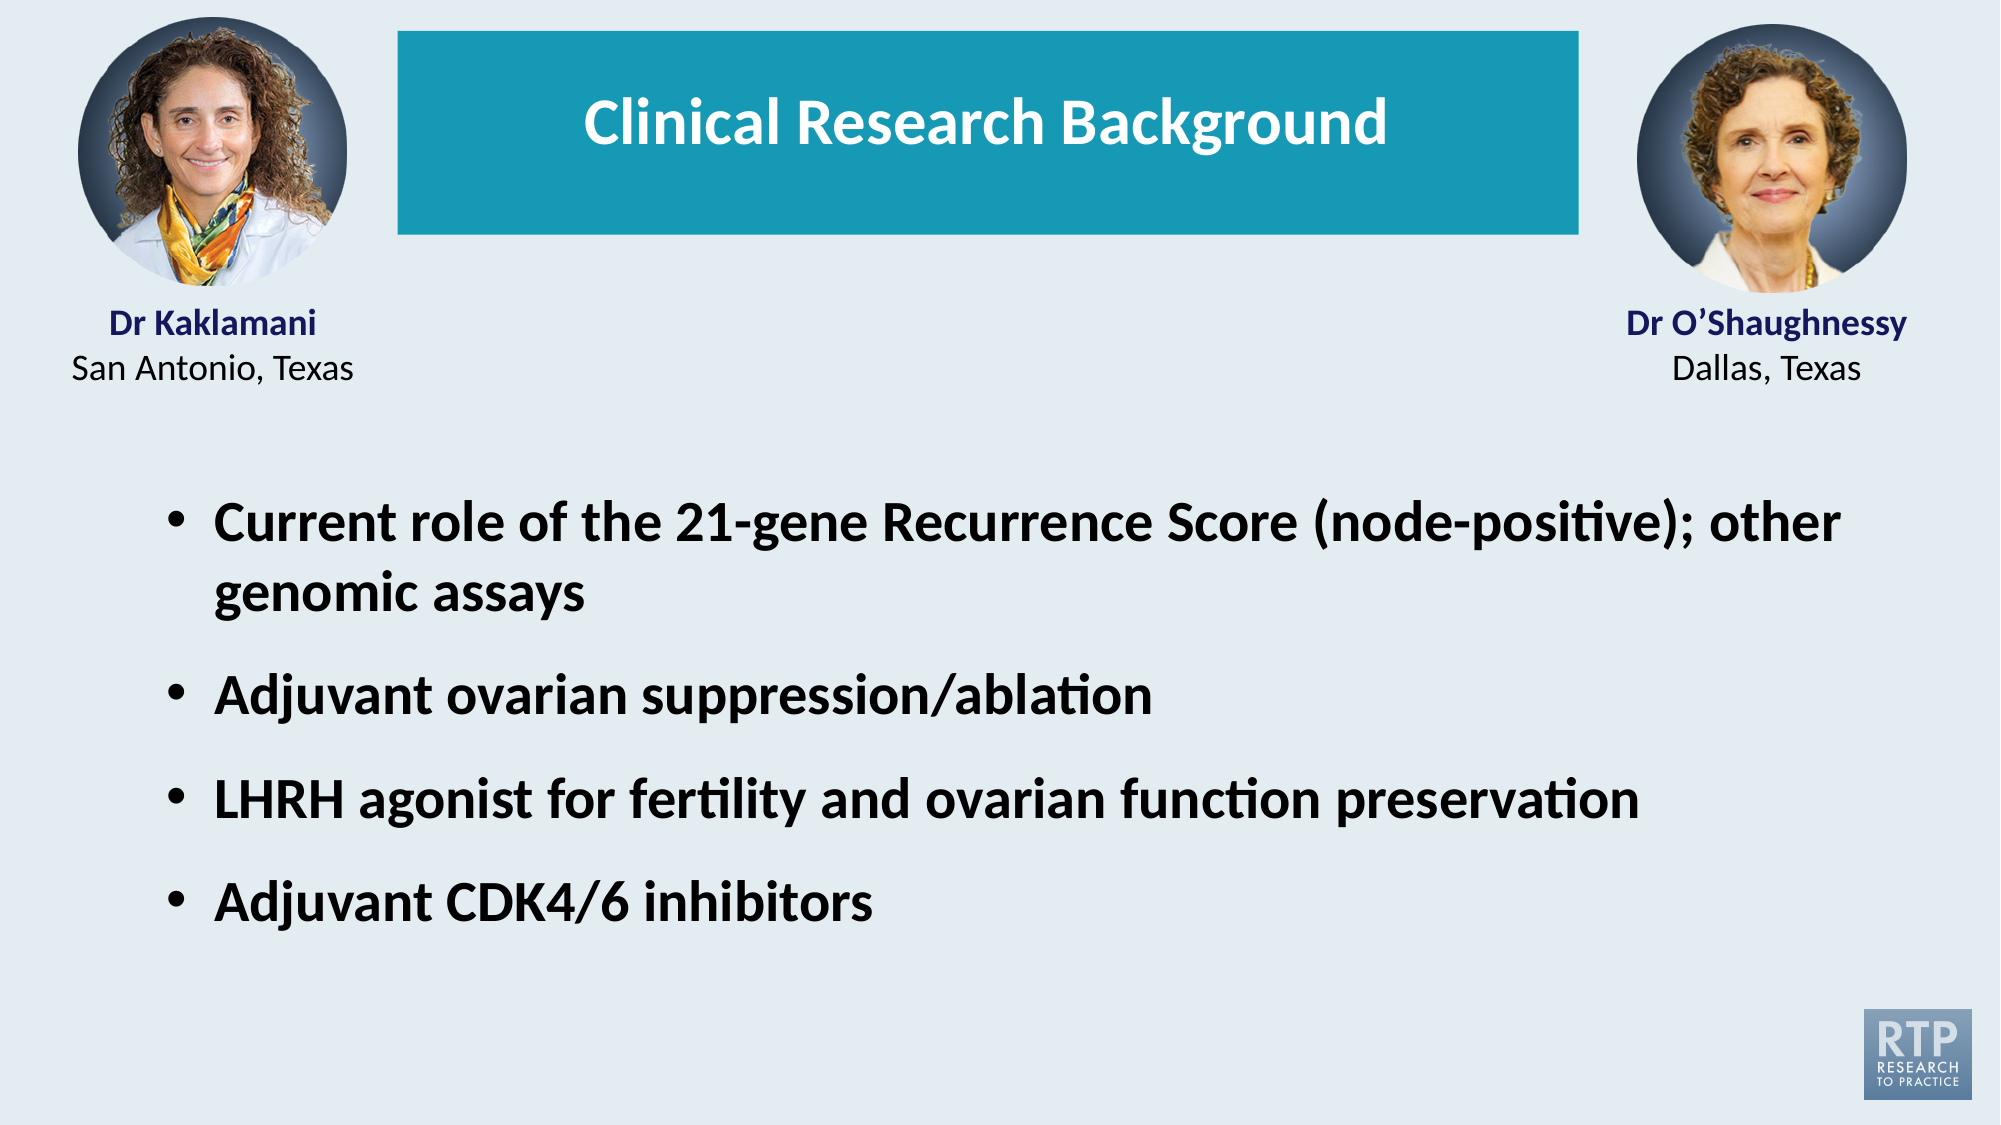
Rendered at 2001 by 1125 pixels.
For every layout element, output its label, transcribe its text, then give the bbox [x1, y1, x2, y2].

text_box [397, 30, 1579, 36]
text_box Dr O’Shaughnessy Dallas, Texas [1611, 290, 1923, 396]
list Current role of the 21-gene Recurrence Score (node-positive); other genomic assays Adjuvant ovarian suppression/ablation LHRH agonist for fertility and ovarian function preservation Adjuvant CDK4/6 inhibitors [150, 483, 1850, 870]
title Clinical Research Background [352, 36, 1632, 225]
text_box Dr Kaklamani San Antonio, Texas [56, 290, 370, 396]
text_box [397, 225, 1579, 235]
picture [78, 17, 348, 287]
picture [1637, 24, 1907, 293]
